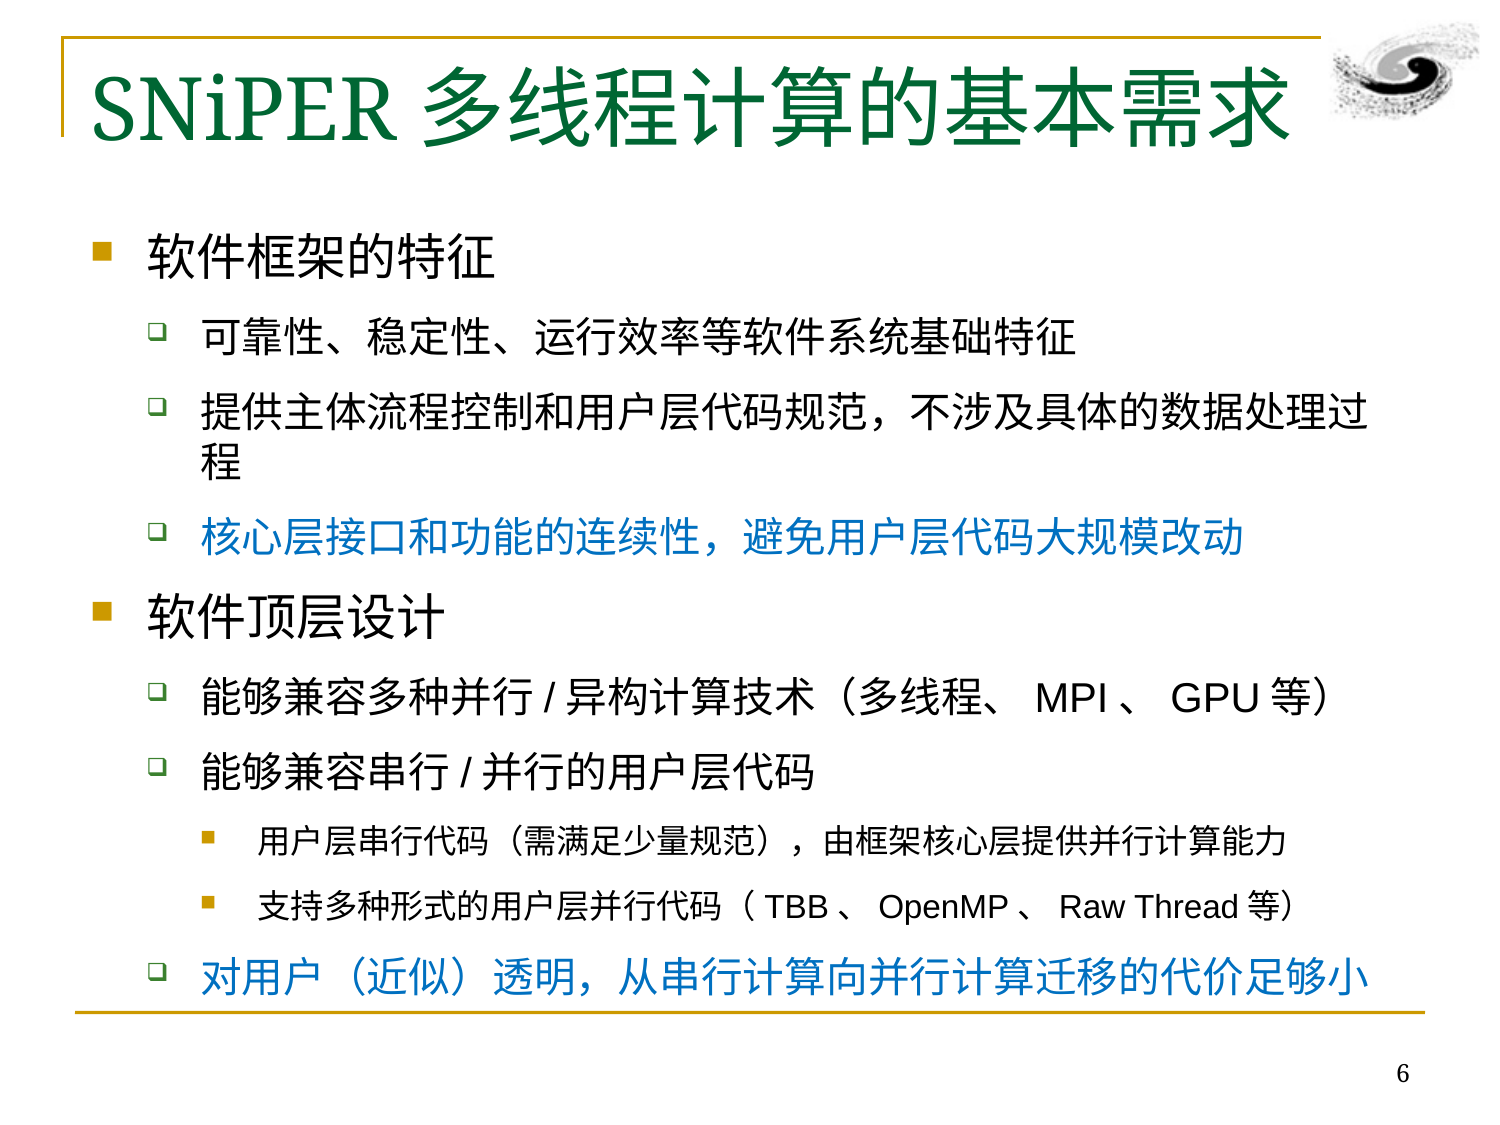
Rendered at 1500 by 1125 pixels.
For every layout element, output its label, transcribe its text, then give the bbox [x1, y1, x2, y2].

title SNiPER多线程计算的基本需求 [74, 45, 1426, 217]
list 软件框架的特征 可靠性、稳定性、运行效率等软件系统基础特征 提供主体流程控制和用户层代码规范，不涉及具体的数据处理过程 核心层接口和功能的连续性，避免用户层代码大规模改动 软件顶层设计 能够兼容多种并行/异构计算技术（多线程、MPI、GPU等） 能够兼容串行/并行的用户层代码 用户层串行代码（需满足少量规范），由框架核心层提供并行计算能力 支持多种形式的用户层并行代码（TBB、OpenMP、Raw Thread等） 对用户（近似）透明，从串行计算向并行计算迁移的代价足够小 [74, 217, 1426, 1006]
slide_number 6 [1074, 1023, 1426, 1100]
picture [1321, 11, 1489, 132]
